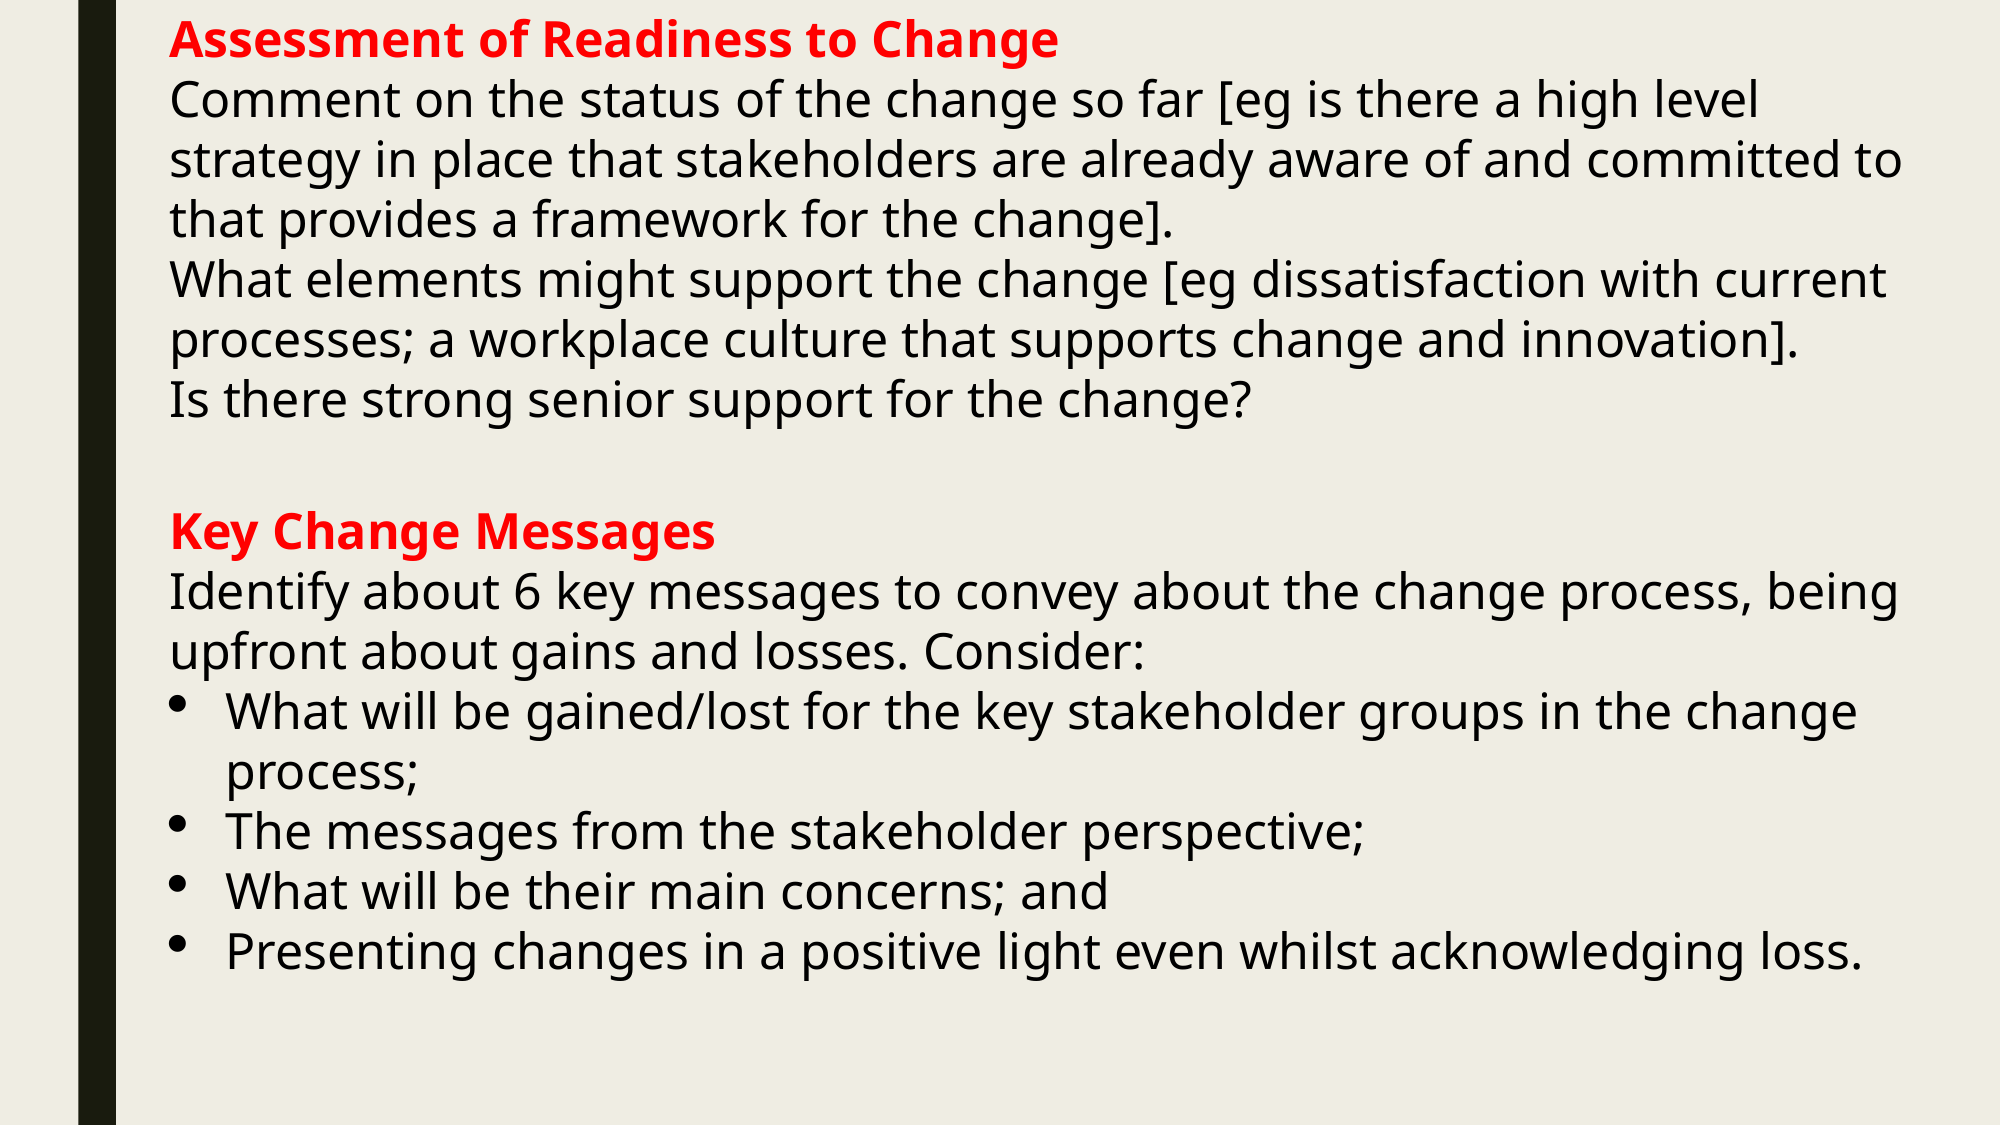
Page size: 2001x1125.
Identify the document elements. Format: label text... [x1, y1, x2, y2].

text_box Assessment of Readiness to Change Comment on the status of the change so far [eg is there a high level strategy in place that stakeholders are already aware of and committed to that provides a framework for the change]. What elements might support the change [eg dissatisfaction with current processes; a workplace culture that supports change and innovation]. Is there strong senior support for the change? Key Change Messages Identify about 6 key messages to convey about the change process, being upfront about gains and losses. Consider: What will be gained/lost for the key stakeholder groups in the change process; The messages from the stakeholder perspective; What will be their main concerns; and Presenting changes in a positive light even whilst acknowledging loss. [154, 0, 1970, 1060]
